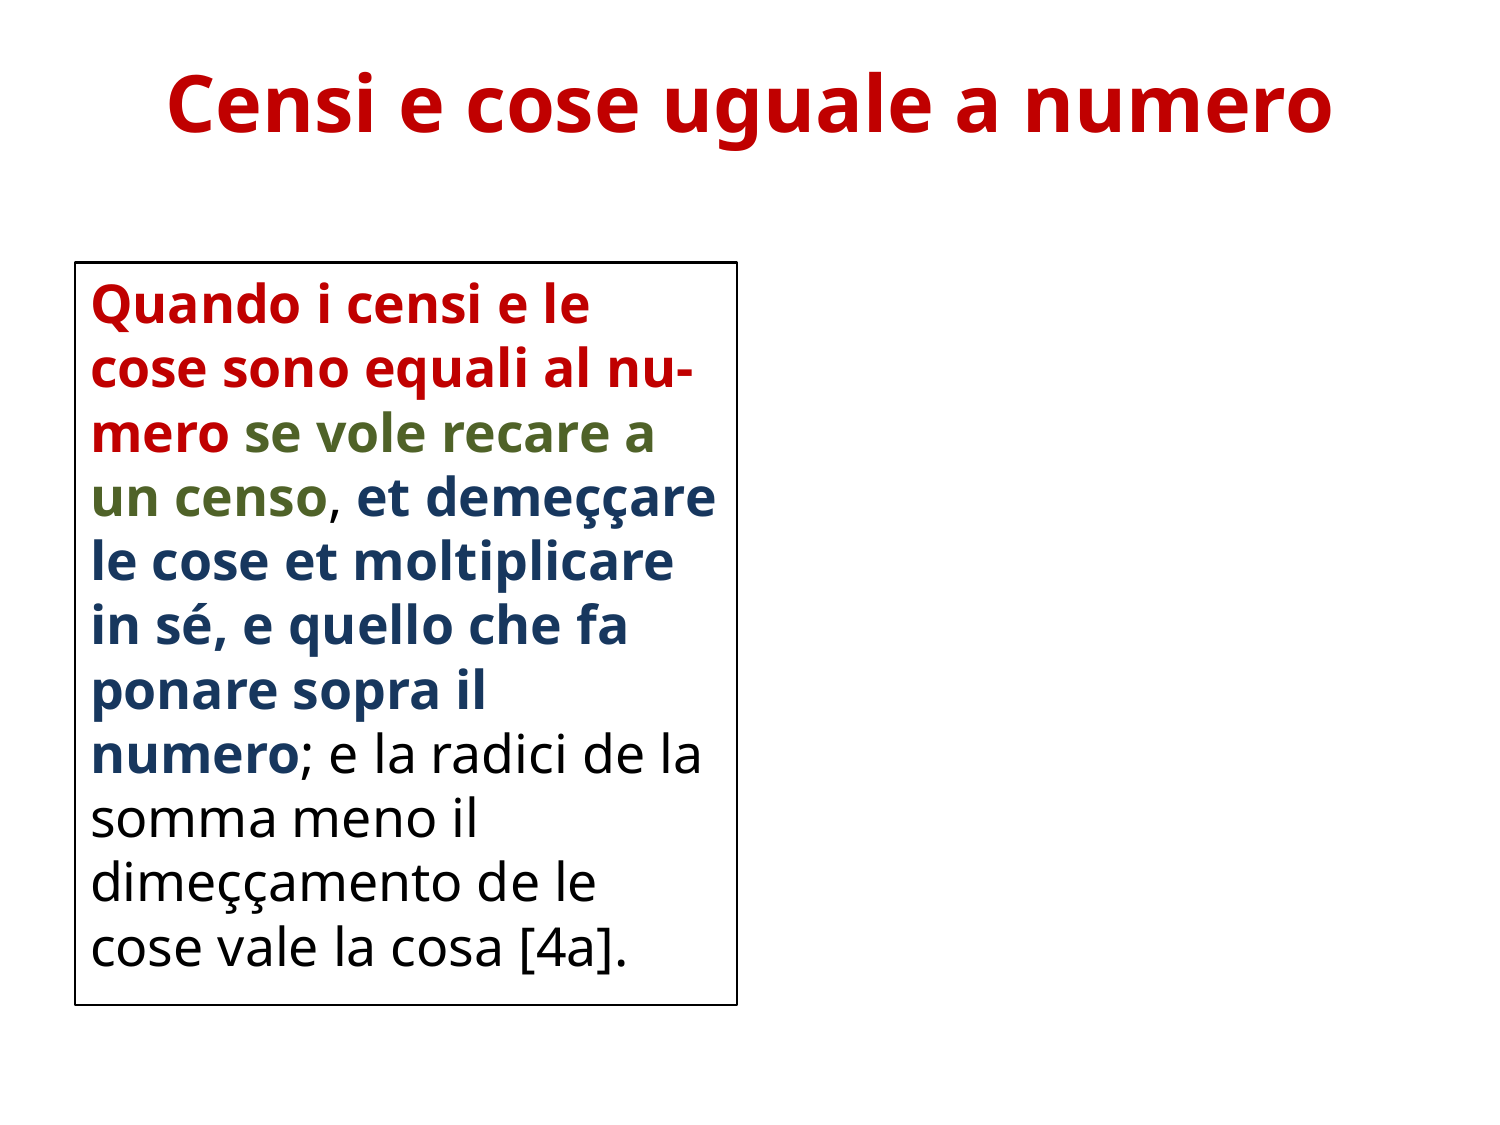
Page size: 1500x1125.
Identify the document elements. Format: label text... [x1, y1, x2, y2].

list Quando i censi e le cose sono equali al nu-mero se vole recare a un censo, et demeççare le cose et moltiplicare in sé, e quello che fa ponare sopra il numero; e la radici de la somma meno il dimeççamento de le cose vale la cosa [4a]. [75, 262, 738, 1005]
